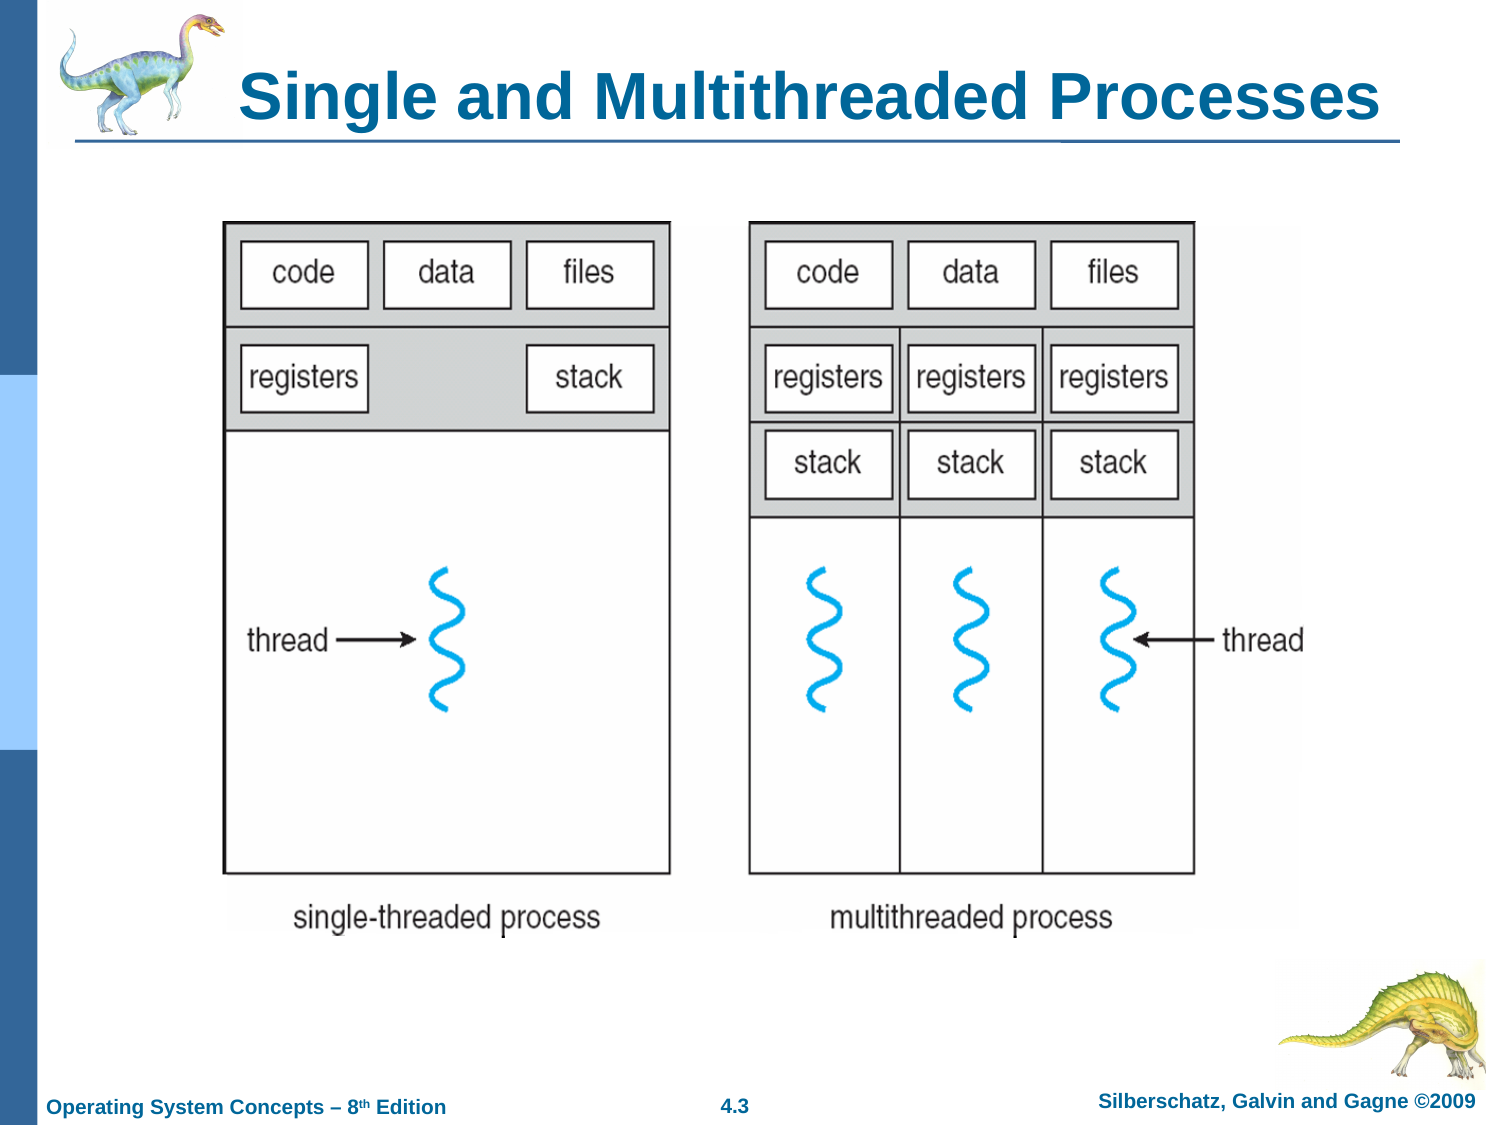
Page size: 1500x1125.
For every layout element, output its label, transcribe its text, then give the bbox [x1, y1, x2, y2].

picture [46, 0, 243, 149]
title Single and Multithreaded Processes [135, 45, 1487, 141]
picture [1275, 959, 1486, 1090]
picture [222, 221, 1306, 939]
